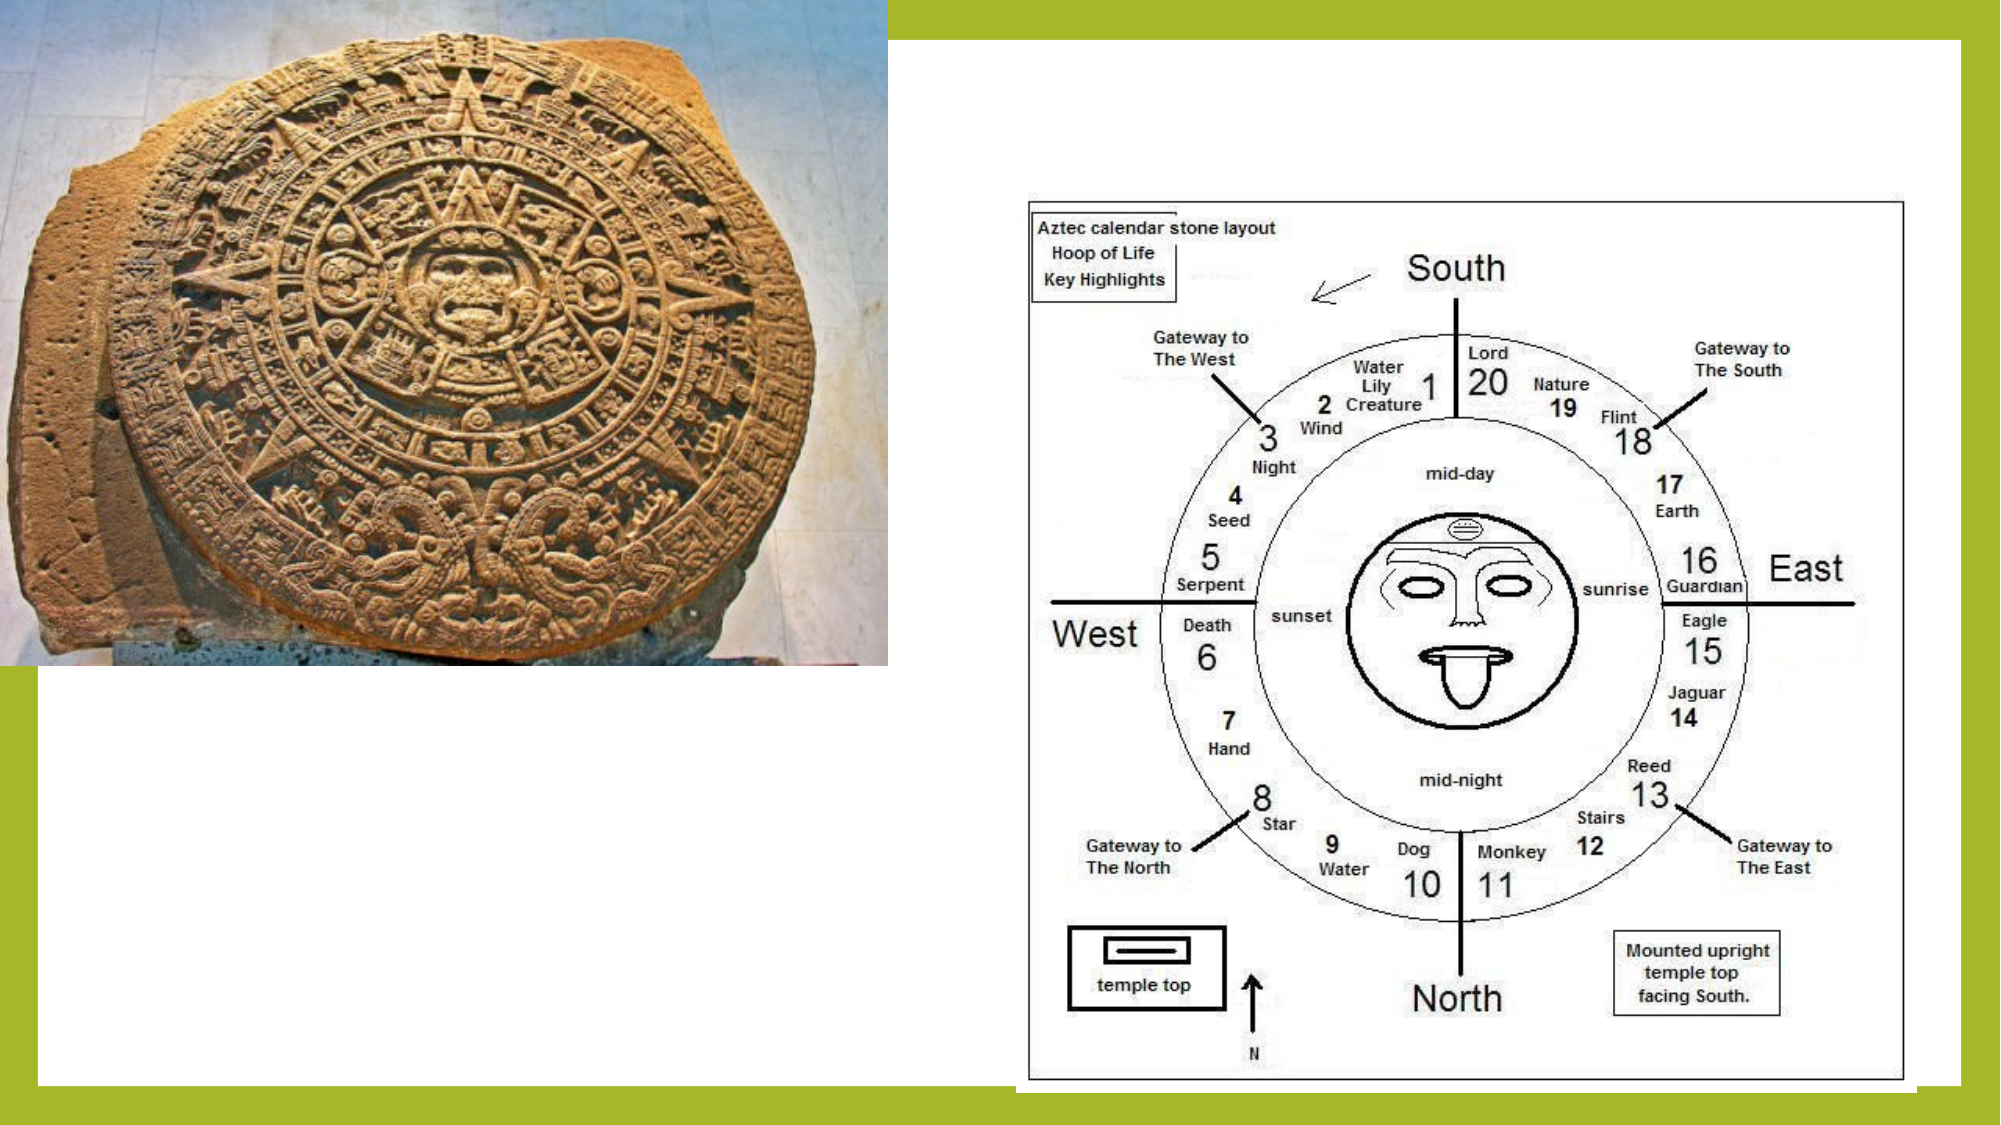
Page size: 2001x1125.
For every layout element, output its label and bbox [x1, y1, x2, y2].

picture [1015, 191, 1917, 1093]
picture [0, 0, 888, 666]
